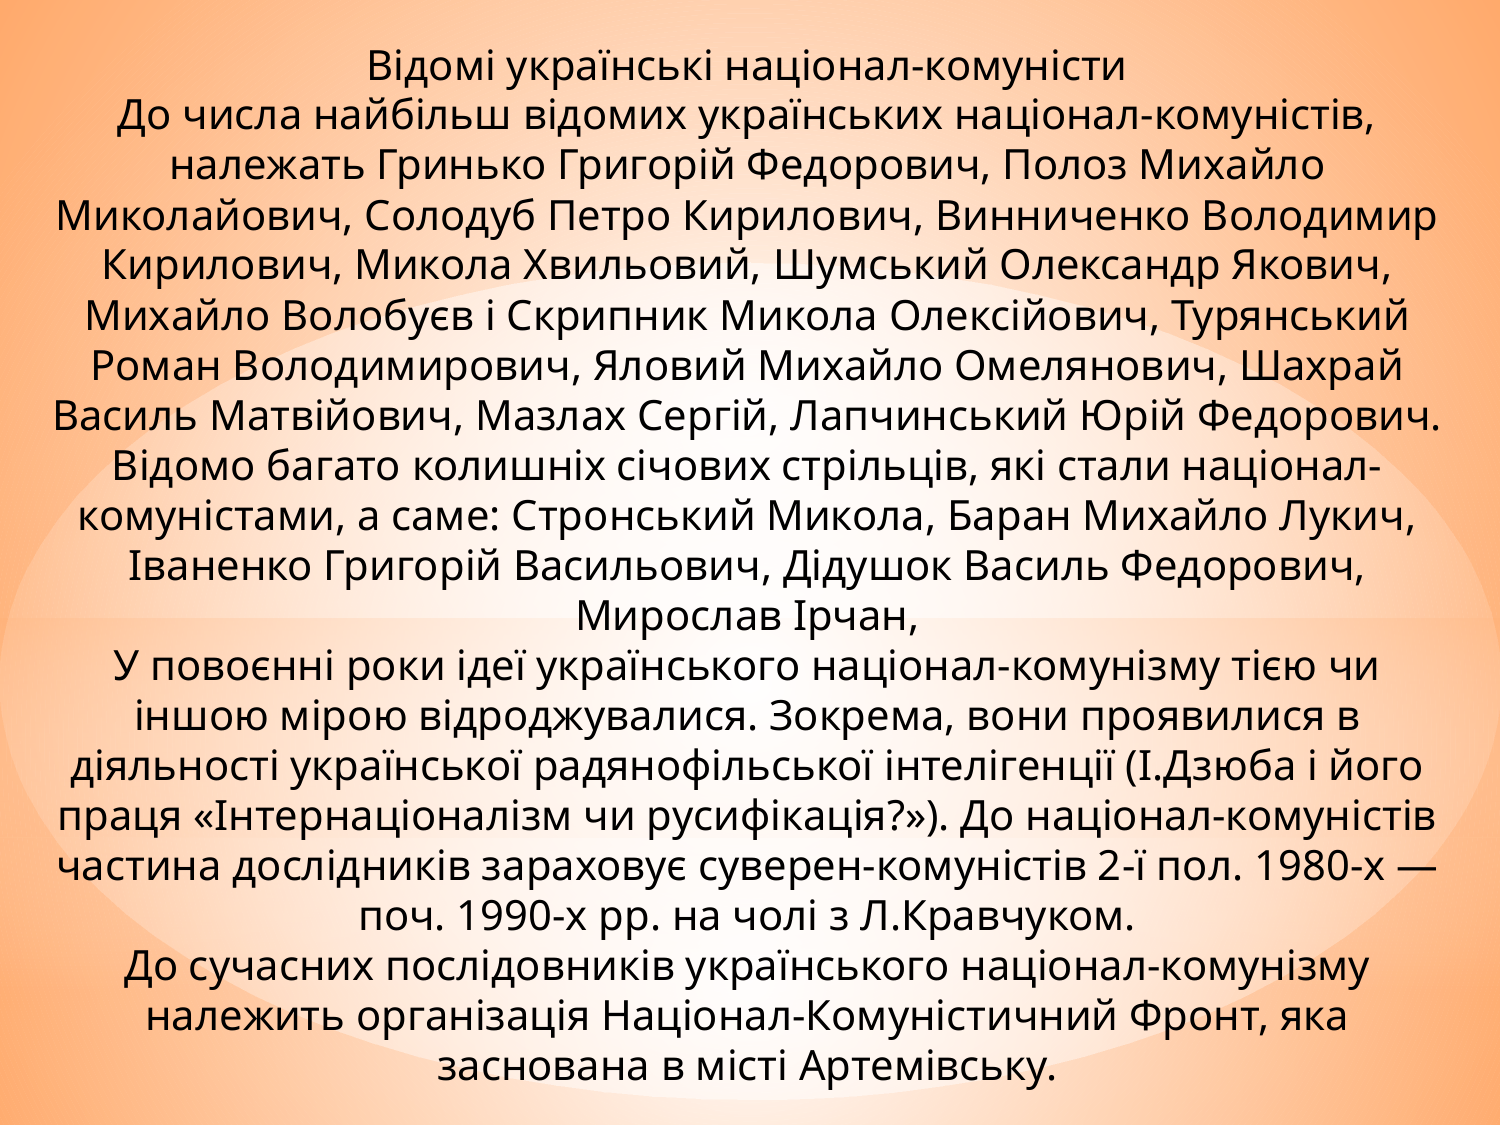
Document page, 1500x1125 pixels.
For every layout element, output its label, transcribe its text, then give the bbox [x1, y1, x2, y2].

text_box Відомі українські націонал-комуністи До числа найбільш відомих українських націонал-комуністів, належать Гринько Григорій Федорович, Полоз Михайло Миколайович, Солодуб Петро Кирилович, Винниченко Володимир Кирилович, Микола Хвильовий, Шумський Олександр Якович, Михайло Волобуєв і Скрипник Микола Олексійович, Турянський Роман Володимирович, Яловий Михайло Омелянович, Шахрай Василь Матвійович, Мазлах Сергій, Лапчинський Юрій Федорович. Відомо багато колишніх січових стрільців, які стали націонал-комуністами, а саме: Стронський Микола, Баран Михайло Лукич, Іваненко Григорій Васильович, Дідушок Василь Федорович, Мирослав Ірчан, У повоєнні роки ідеї українського націонал-комунізму тією чи іншою мірою відроджувалися. Зокрема, вони проявилися в діяльності української радянофільської інтелігенції (І.Дзюба і його праця «Інтернаціоналізм чи русифікація?»). До націонал-комуністів частина дослідників зараховує суверен-комуністів 2-ї пол. 1980-х — поч. 1990-х рр. на чолі з Л.Кравчуком. До сучасних послідовників українського націонал-комунізму належить організація Націонал-Комуністичний Фронт, яка заснована в місті Артемівську. [26, 30, 1468, 1097]
